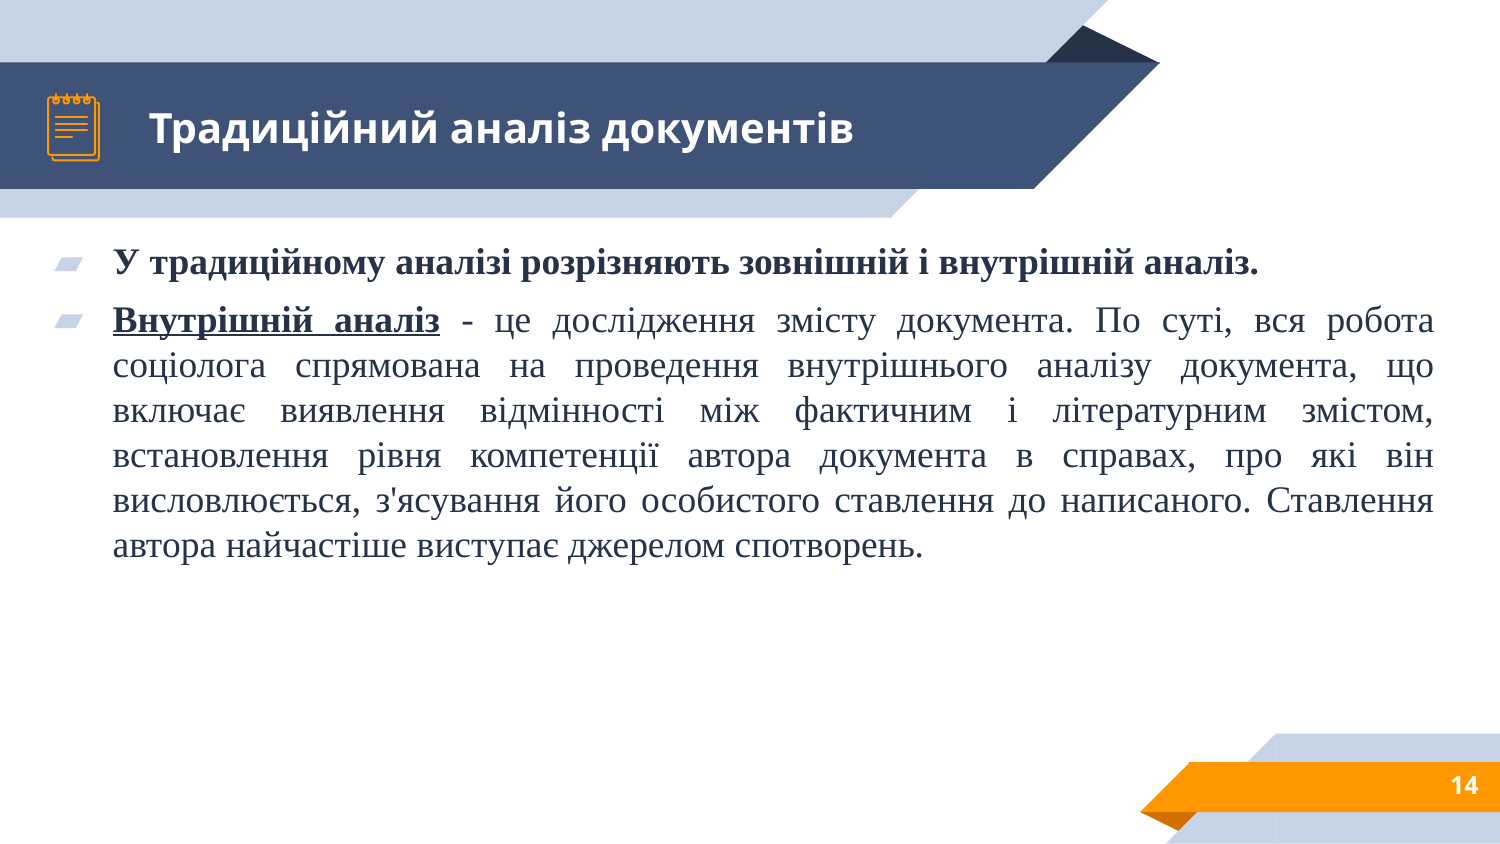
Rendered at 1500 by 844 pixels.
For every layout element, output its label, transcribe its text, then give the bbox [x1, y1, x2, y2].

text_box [47, 93, 100, 161]
title Традиційний аналіз документів [133, 64, 1005, 190]
slide_number 14 [1249, 760, 1494, 813]
list У традиційному аналізі розрізняють зовнішній і внутрішній аналіз. Внутрішній аналіз - це дослідження змісту документа. По суті, вся робота соціолога спрямована на проведення внутрішнього аналізу документа, що включає виявлення відмінності між фактичним і літературним змістом, встановлення рівня компетенції автора документа в справах, про які він висловлюється, з'ясування його особистого ставлення до написаного. Ставлення автора найчастіше виступає джерелом спотворень. [22, 222, 1451, 782]
